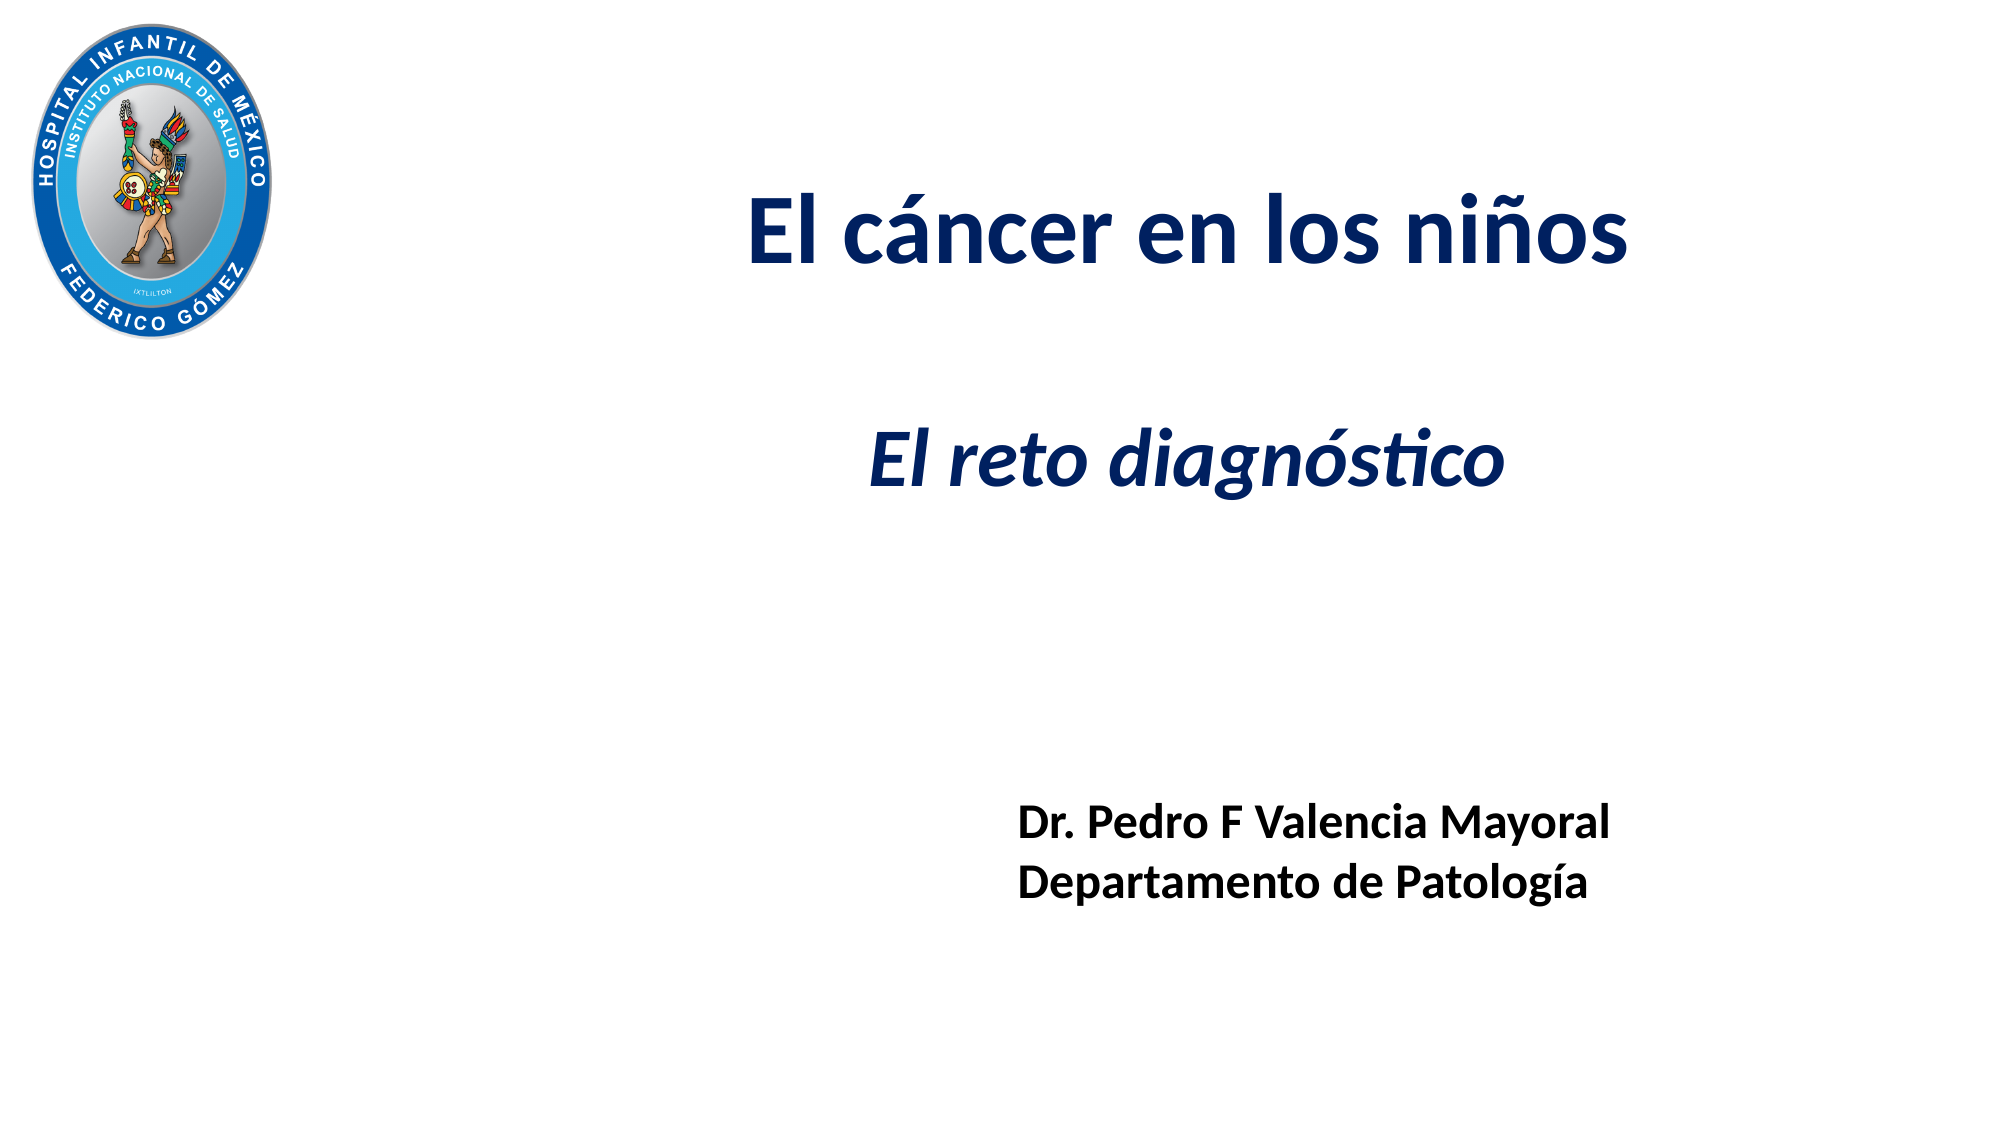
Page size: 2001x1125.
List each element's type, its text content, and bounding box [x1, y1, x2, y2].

text_box El cáncer en los niños El reto diagnóstico Dr. Pedro F Valencia Mayoral Departamento de Patología [702, 155, 1674, 916]
picture [3, 0, 290, 366]
